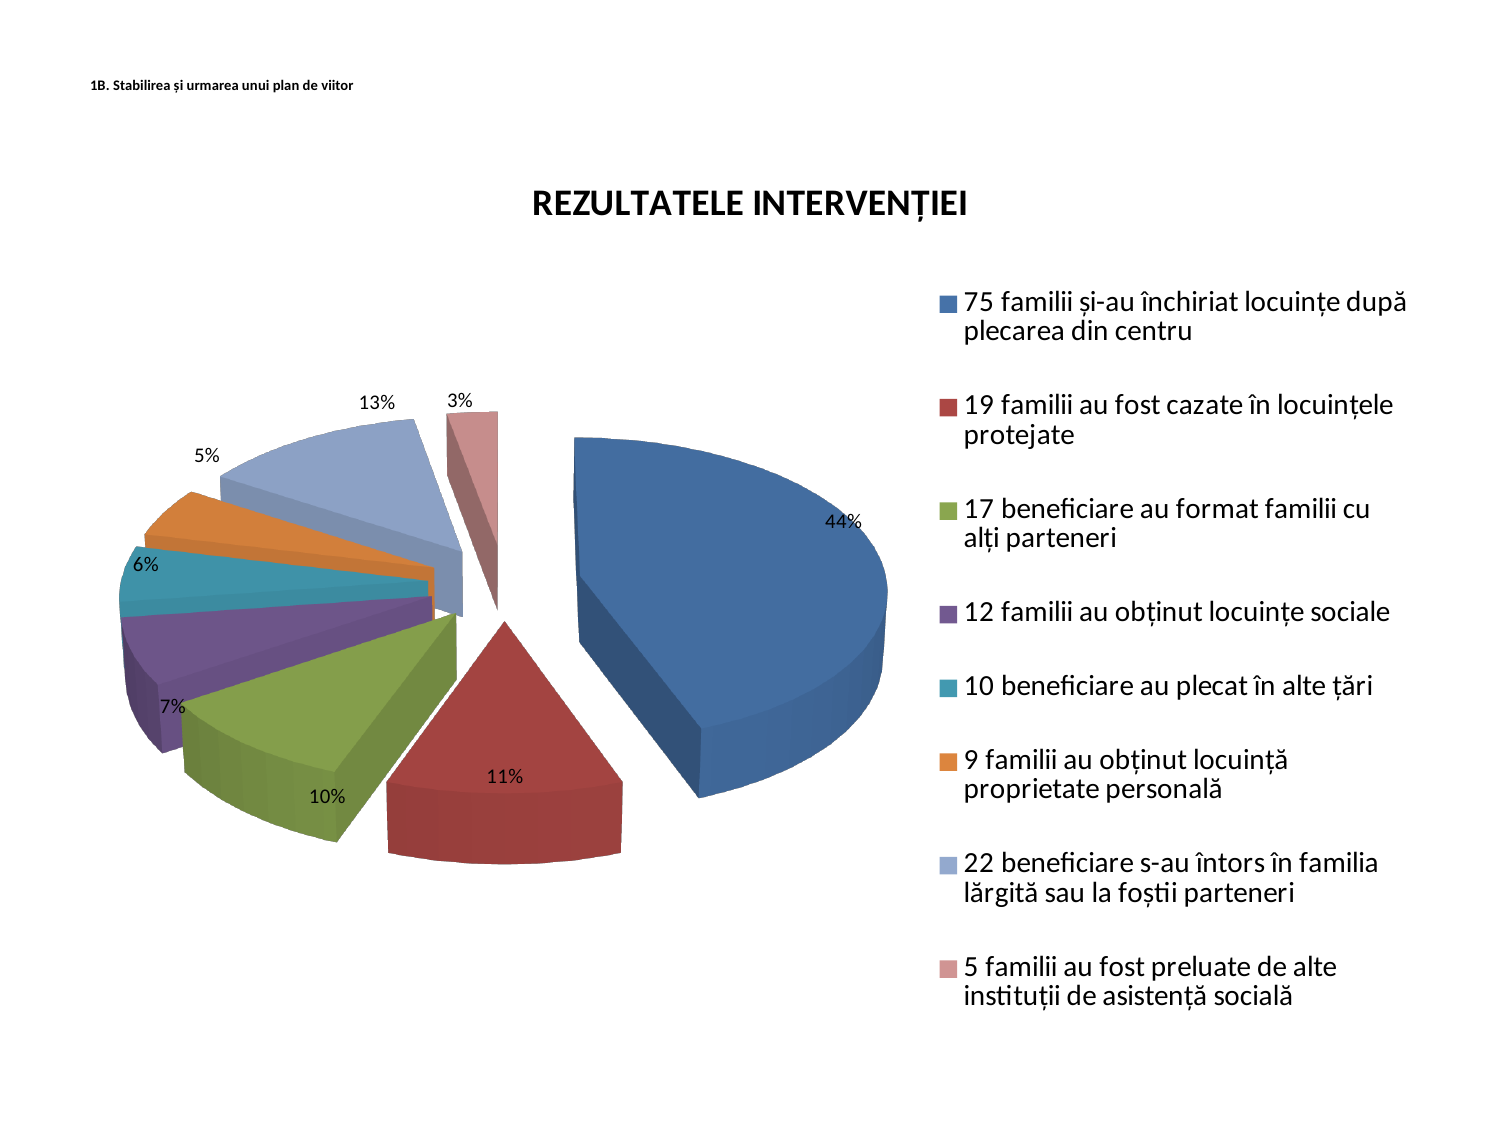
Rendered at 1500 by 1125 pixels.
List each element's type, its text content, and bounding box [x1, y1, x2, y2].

chart [74, 148, 1426, 1083]
title 1B. Stabilirea şi urmarea unui plan de viitor [75, 45, 1425, 138]
